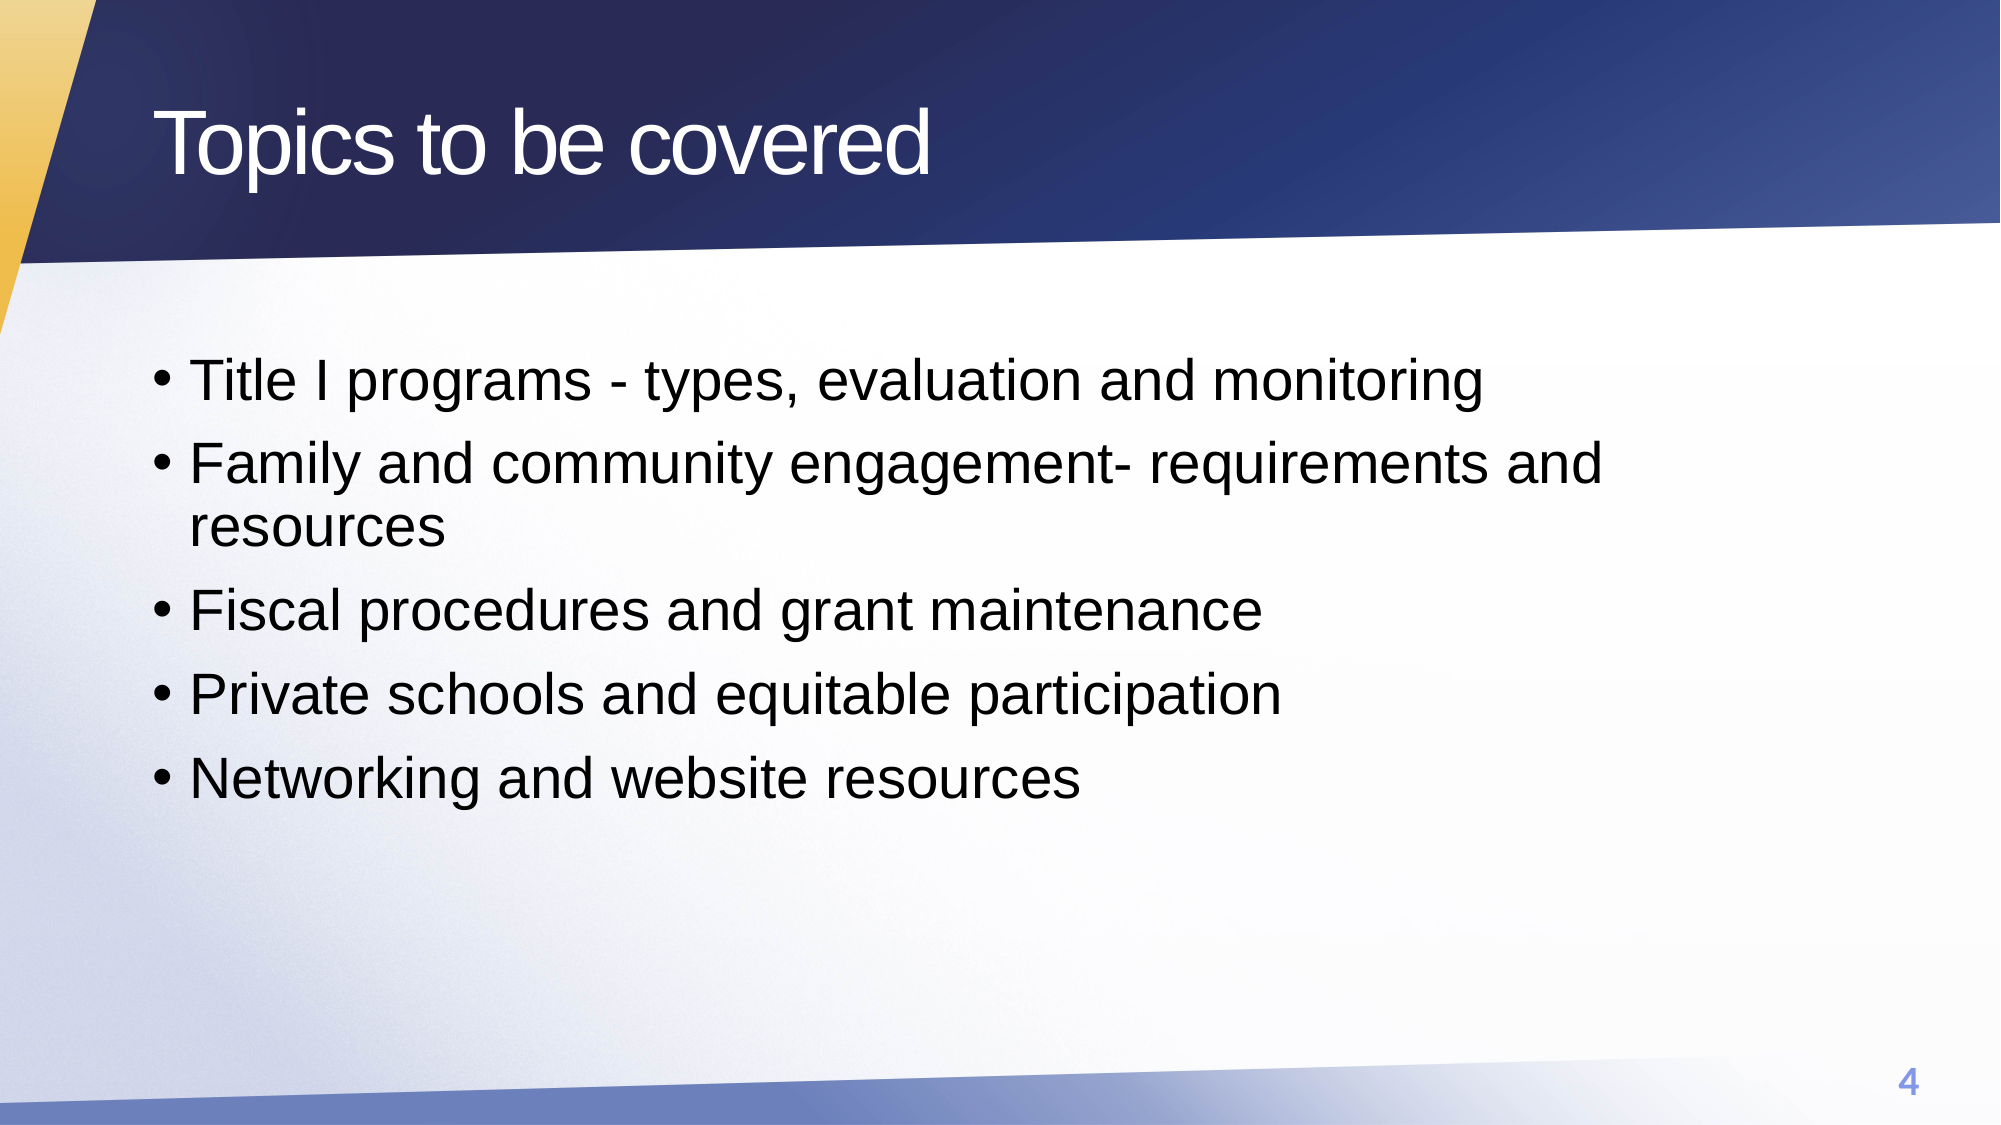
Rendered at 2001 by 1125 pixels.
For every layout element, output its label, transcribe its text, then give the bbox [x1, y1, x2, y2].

picture [0, 0, 2000, 1125]
list Title I programs - types, evaluation and monitoring Family and community engagement- requirements and resources Fiscal procedures and grant maintenance Private schools and equitable participation Networking and website resources [137, 342, 1863, 1008]
title Topics to be covered [137, 59, 1863, 231]
